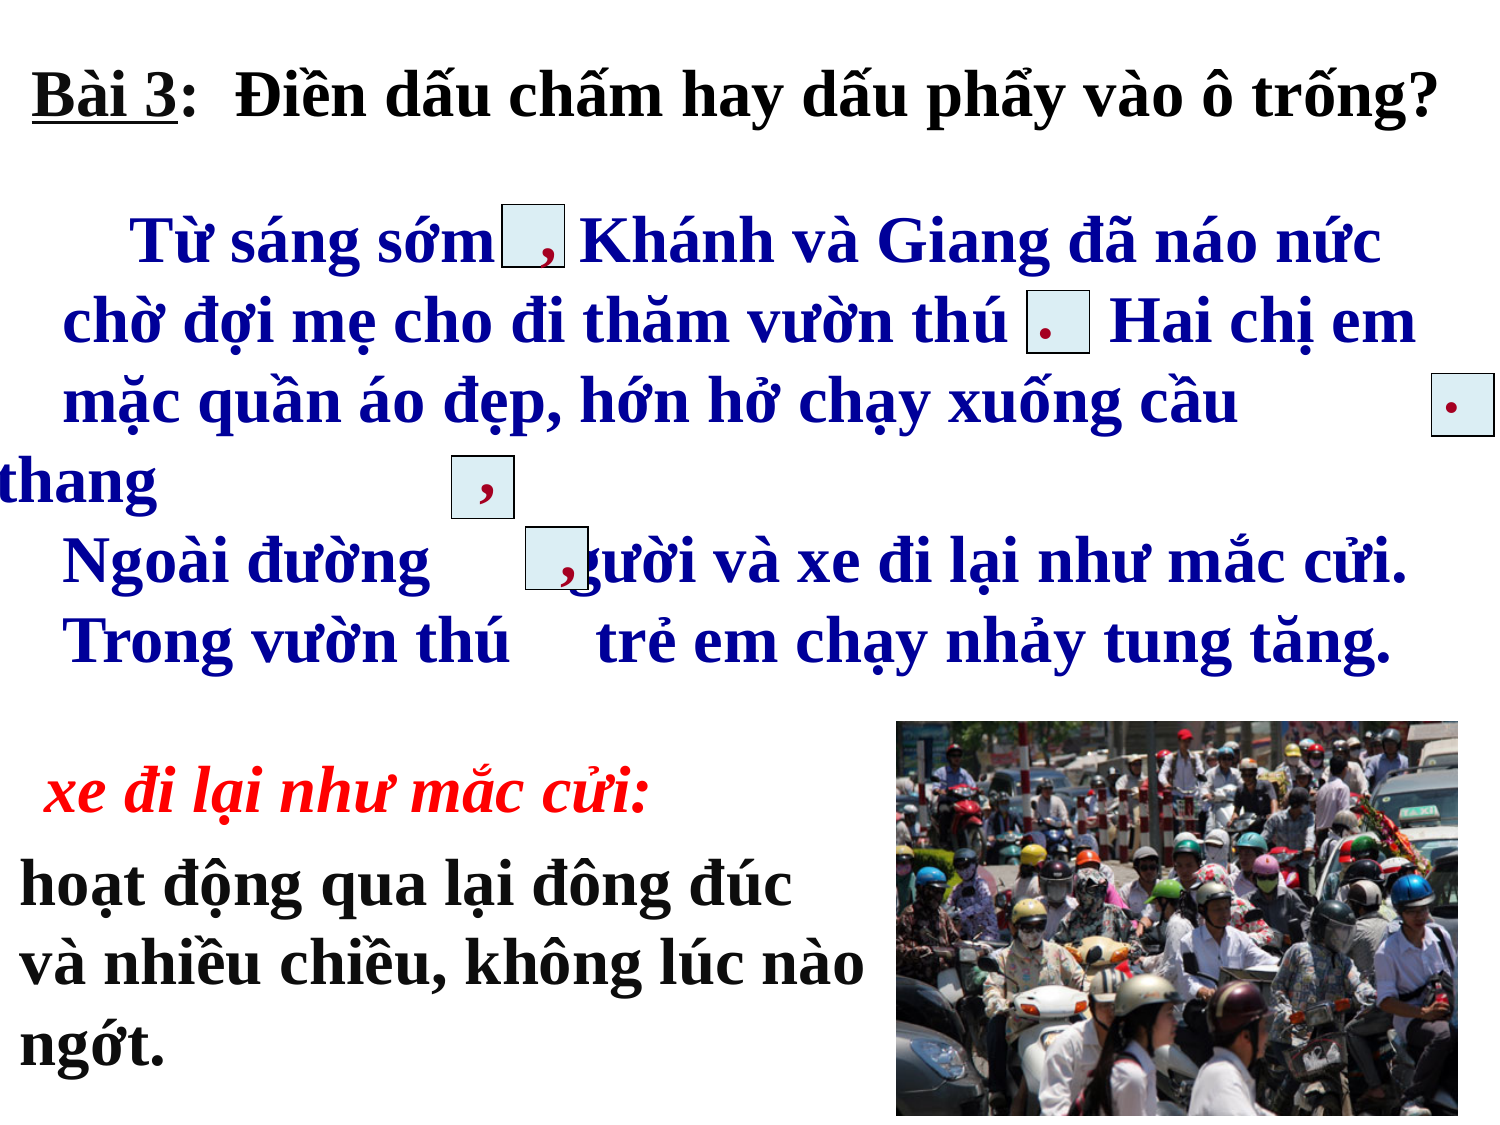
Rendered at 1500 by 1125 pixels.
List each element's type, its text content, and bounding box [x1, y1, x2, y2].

text_box [525, 527, 545, 590]
text_box . [1022, 263, 1095, 359]
text_box Bài 3: Điền dấu chấm hay dấu phẩy vào ô trống? [0, 42, 1500, 138]
text_box hoạt động qua lại đông đúc và nhiều chiều, không lúc nào ngớt. [4, 830, 891, 1086]
text_box [501, 204, 525, 268]
text_box , [464, 420, 514, 516]
text_box xe đi lại như mắc cửi: [29, 738, 669, 834]
picture [896, 720, 1458, 1116]
text_box Từ sáng sớm Khánh và Giang đã náo nức chờ đợi mẹ cho đi thăm vườn thú Hai chị em mặc quần áo đẹp, hớn hở chạy xuống cầu thang Ngoài đường người và xe đi lại như mắc cửi. Trong vườn thú trẻ em chạy nhảy tung tăng. [0, 188, 1436, 684]
text_box [451, 456, 514, 519]
text_box , [525, 184, 576, 280]
text_box . [1429, 338, 1500, 433]
text_box , [545, 503, 604, 599]
